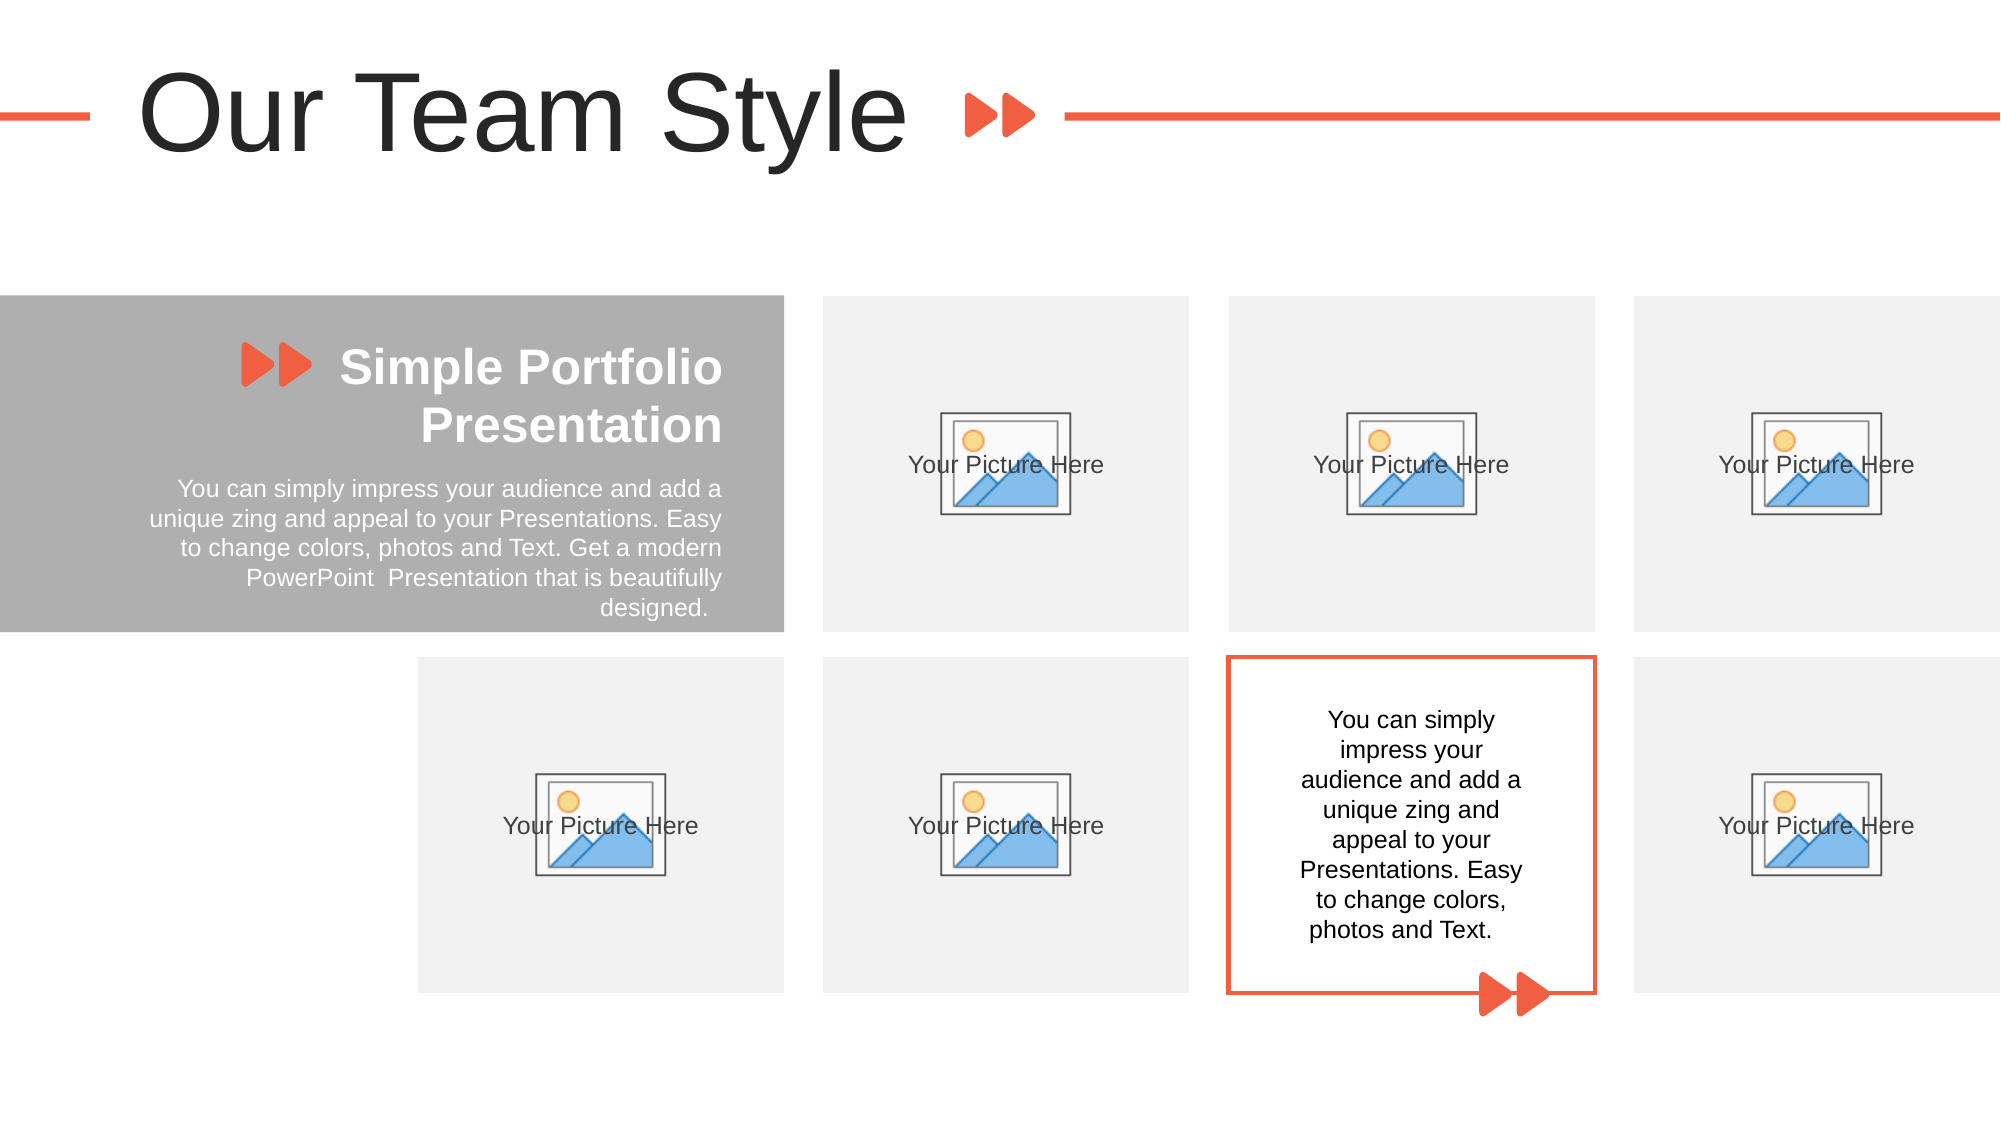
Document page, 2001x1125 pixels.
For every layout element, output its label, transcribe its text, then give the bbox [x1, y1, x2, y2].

text_box You can simply impress your audience and add a unique zing and appeal to your Presentations. Easy to change colors, photos and Text. [1276, 696, 1547, 951]
picture [1633, 656, 2000, 994]
text_box [1227, 656, 1596, 994]
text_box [241, 342, 312, 387]
picture [823, 295, 1190, 633]
text_box [0, 294, 785, 633]
text_box Simple Portfolio Presentation [123, 328, 738, 464]
picture [823, 656, 1190, 994]
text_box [1479, 971, 1550, 1017]
list Our Team Style [122, 55, 1952, 175]
picture [1228, 295, 1595, 633]
picture [417, 656, 785, 994]
picture [1633, 295, 2000, 633]
text_box You can simply impress your audience and add a unique zing and appeal to your Presentations. Easy to change colors, photos and Text. Get a modern PowerPoint Presentation that is beautifully designed. [123, 464, 738, 630]
